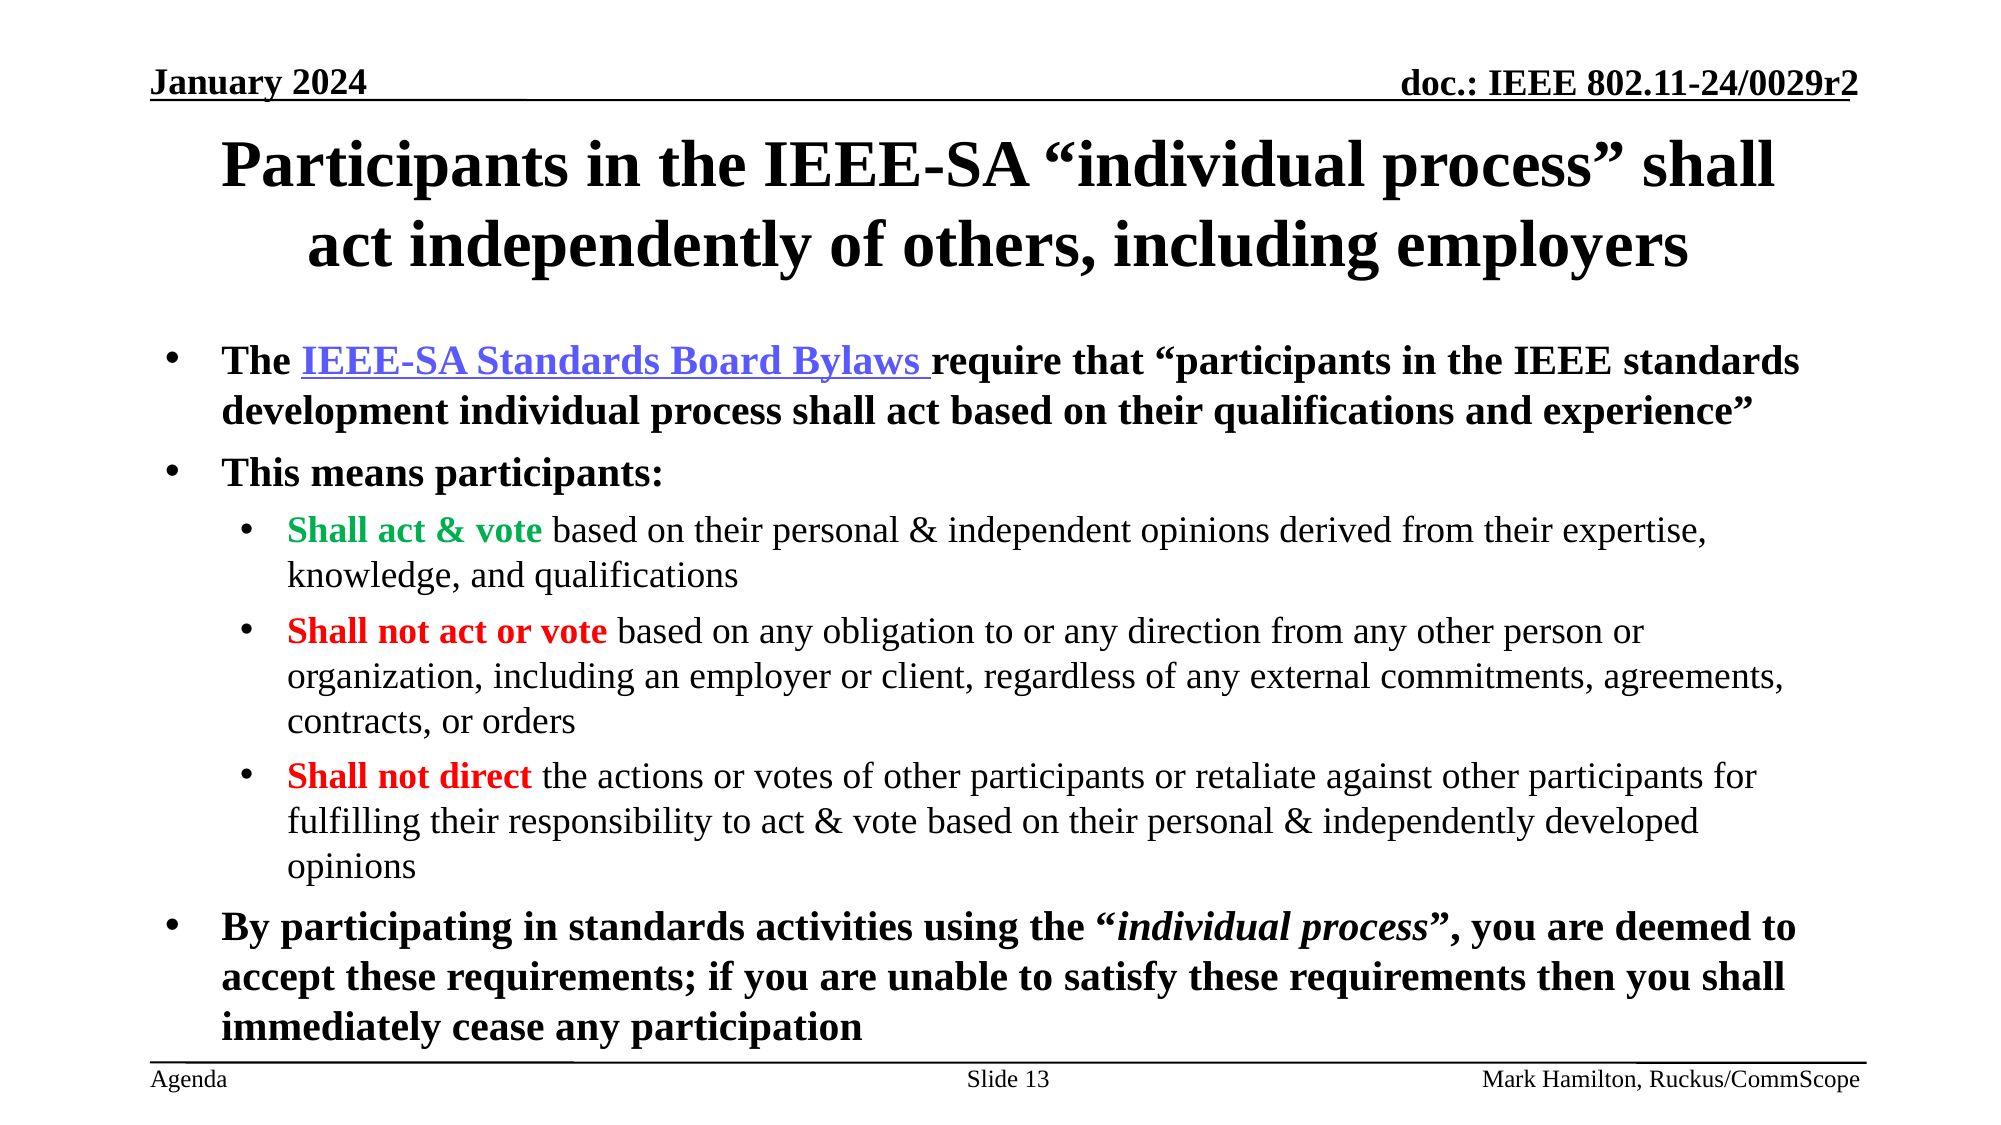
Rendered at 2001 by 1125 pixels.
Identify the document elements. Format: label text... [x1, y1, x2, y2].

list The IEEE-SA Standards Board Bylaws require that “participants in the IEEE standards development individual process shall act based on their qualifications and experience” This means participants: Shall act & vote based on their personal & independent opinions derived from their expertise, knowledge, and qualifications Shall not act or vote based on any obligation to or any direction from any other person or organization, including an employer or client, regardless of any external commitments, agreements, contracts, or orders Shall not direct the actions or votes of other participants or retaliate against other participants for fulfilling their responsibility to act & vote based on their personal & independently developed opinions By participating in standards activities using the “individual process”, you are deemed to accept these requirements; if you are unable to satisfy these requirements then you shall immediately cease any participation [149, 324, 1850, 1000]
slide_number Slide 13 [950, 1061, 1067, 1123]
title Participants in the IEEE-SA “individual process” shall act independently of others, including employers [149, 112, 1850, 288]
